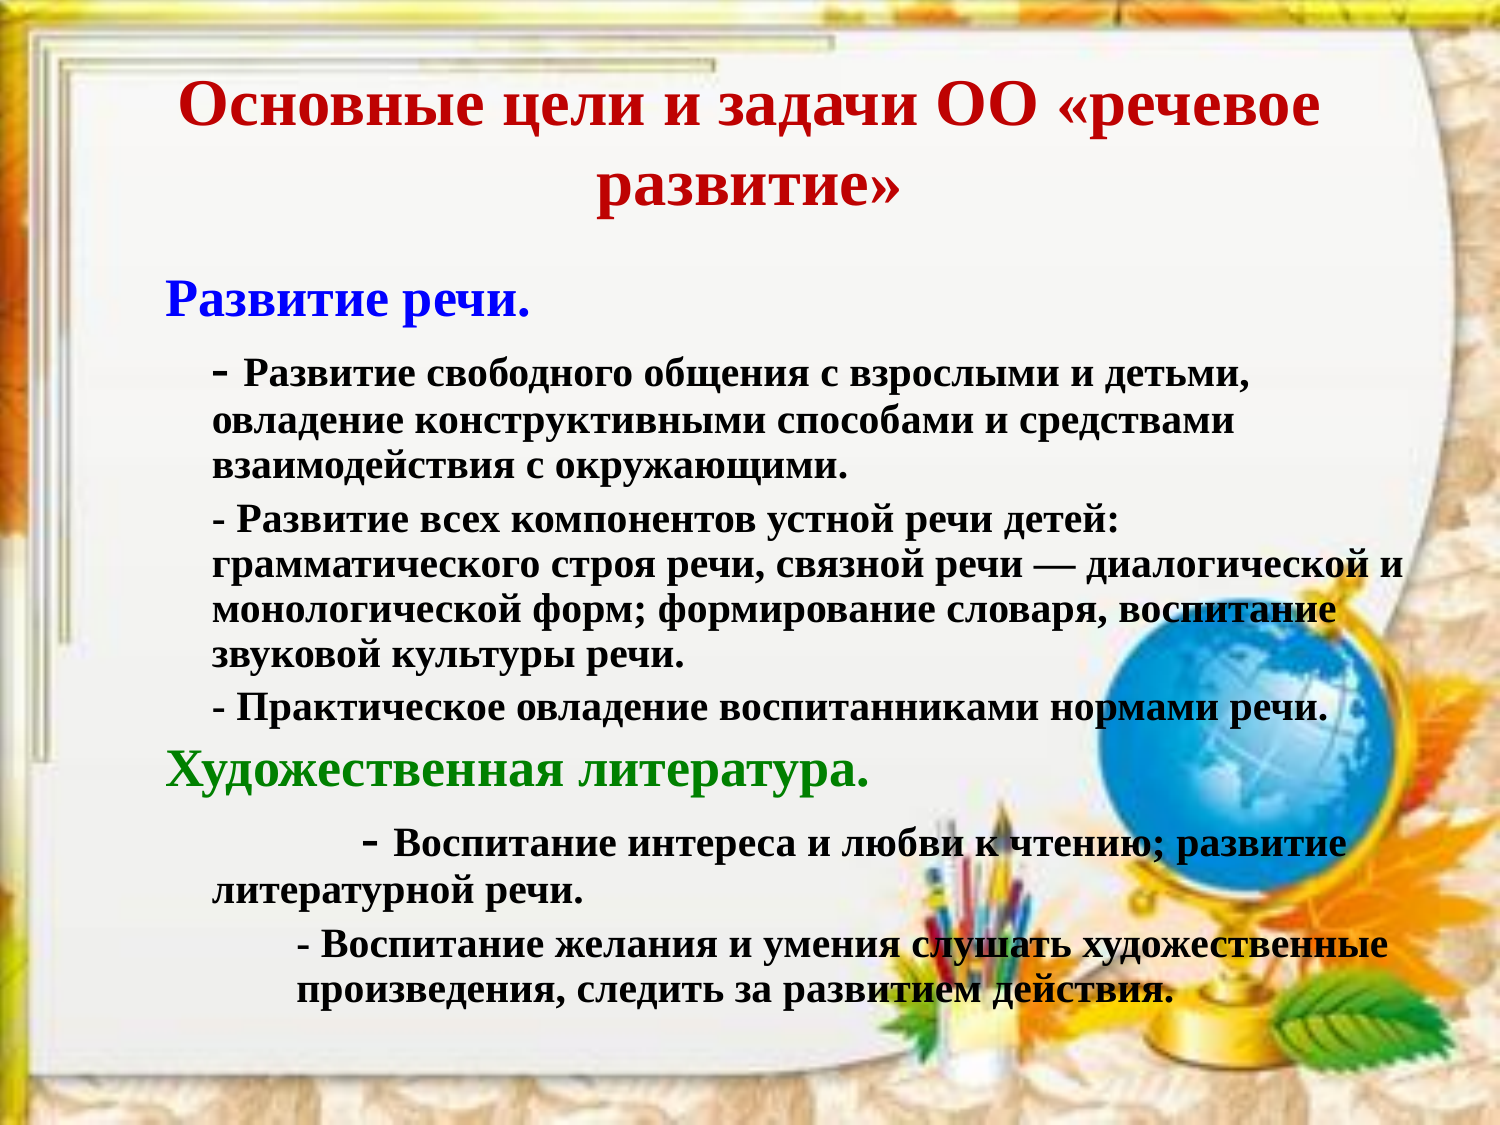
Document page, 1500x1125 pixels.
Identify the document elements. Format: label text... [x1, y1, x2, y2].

title Основные цели и задачи ОО «речевое развитие» [74, 44, 1426, 233]
picture [0, 0, 1500, 1125]
list Развитие речи. - Развитие свободного общения с взрослыми и детьми, овладение конструктивными способами и средствами взаимодействия с окружающими. - Развитие всех компонентов устной речи детей: грамматического строя речи, связной речи — диалогической и монологической форм; формирование словаря, воспитание звуковой культуры речи. - Практическое овладение воспитанниками нормами речи. Художественная литература. - Воспитание интереса и любви к чтению; развитие литературной речи. - Воспитание желания и умения слушать художественные произведения, следить за развитием действия. [74, 262, 1426, 1006]
